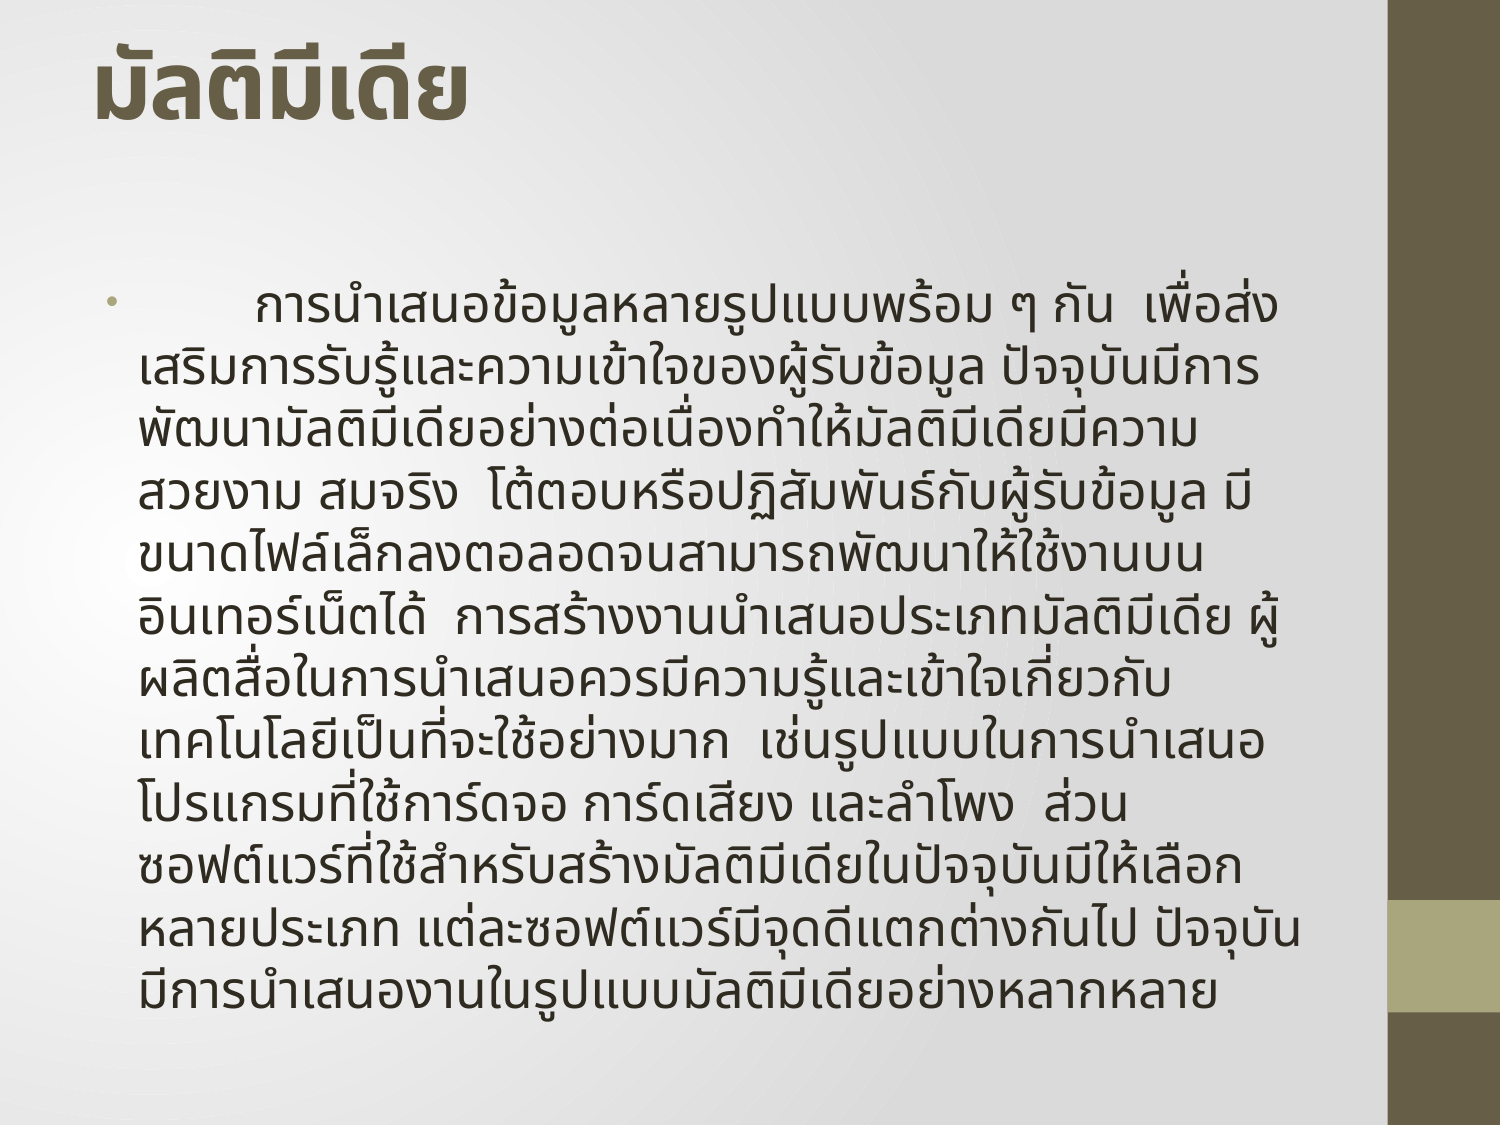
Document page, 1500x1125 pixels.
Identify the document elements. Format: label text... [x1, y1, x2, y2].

title มัลติมีเดีย [75, 45, 1325, 233]
list การนำเสนอข้อมูลหลายรูปแบบพร้อม ๆ กัน เพื่อส่งเสริมการรับรู้และความเข้าใจของผู้รับข้อมูล ปัจจุบันมีการพัฒนามัลติมีเดียอย่างต่อเนื่องทำให้มัลติมีเดียมีความสวยงาม สมจริง โต้ตอบหรือปฏิสัมพันธ์กับผู้รับข้อมูล มีขนาดไฟล์เล็กลงตอลอดจนสามารถพัฒนาให้ใช้งานบนอินเทอร์เน็ตได้ การสร้างงานนำเสนอประเภทมัลติมีเดีย ผู้ผลิตสื่อในการนำเสนอควรมีความรู้และเข้าใจเกี่ยวกับเทคโนโลยีเป็นที่จะใช้อย่างมาก เช่นรูปแบบในการนำเสนอ โปรแกรมที่ใช้การ์ดจอ การ์ดเสียง และลำโพง ส่วนซอฟต์แวร์ที่ใช้สำหรับสร้างมัลติมีเดียในปัจจุบันมีให้เลือกหลายประเภท แต่ละซอฟต์แวร์มีจุดดีแตกต่างกันไป ปัจจุบันมีการนำเสนองานในรูปแบบมัลติมีเดียอย่างหลากหลาย [75, 262, 1325, 1050]
